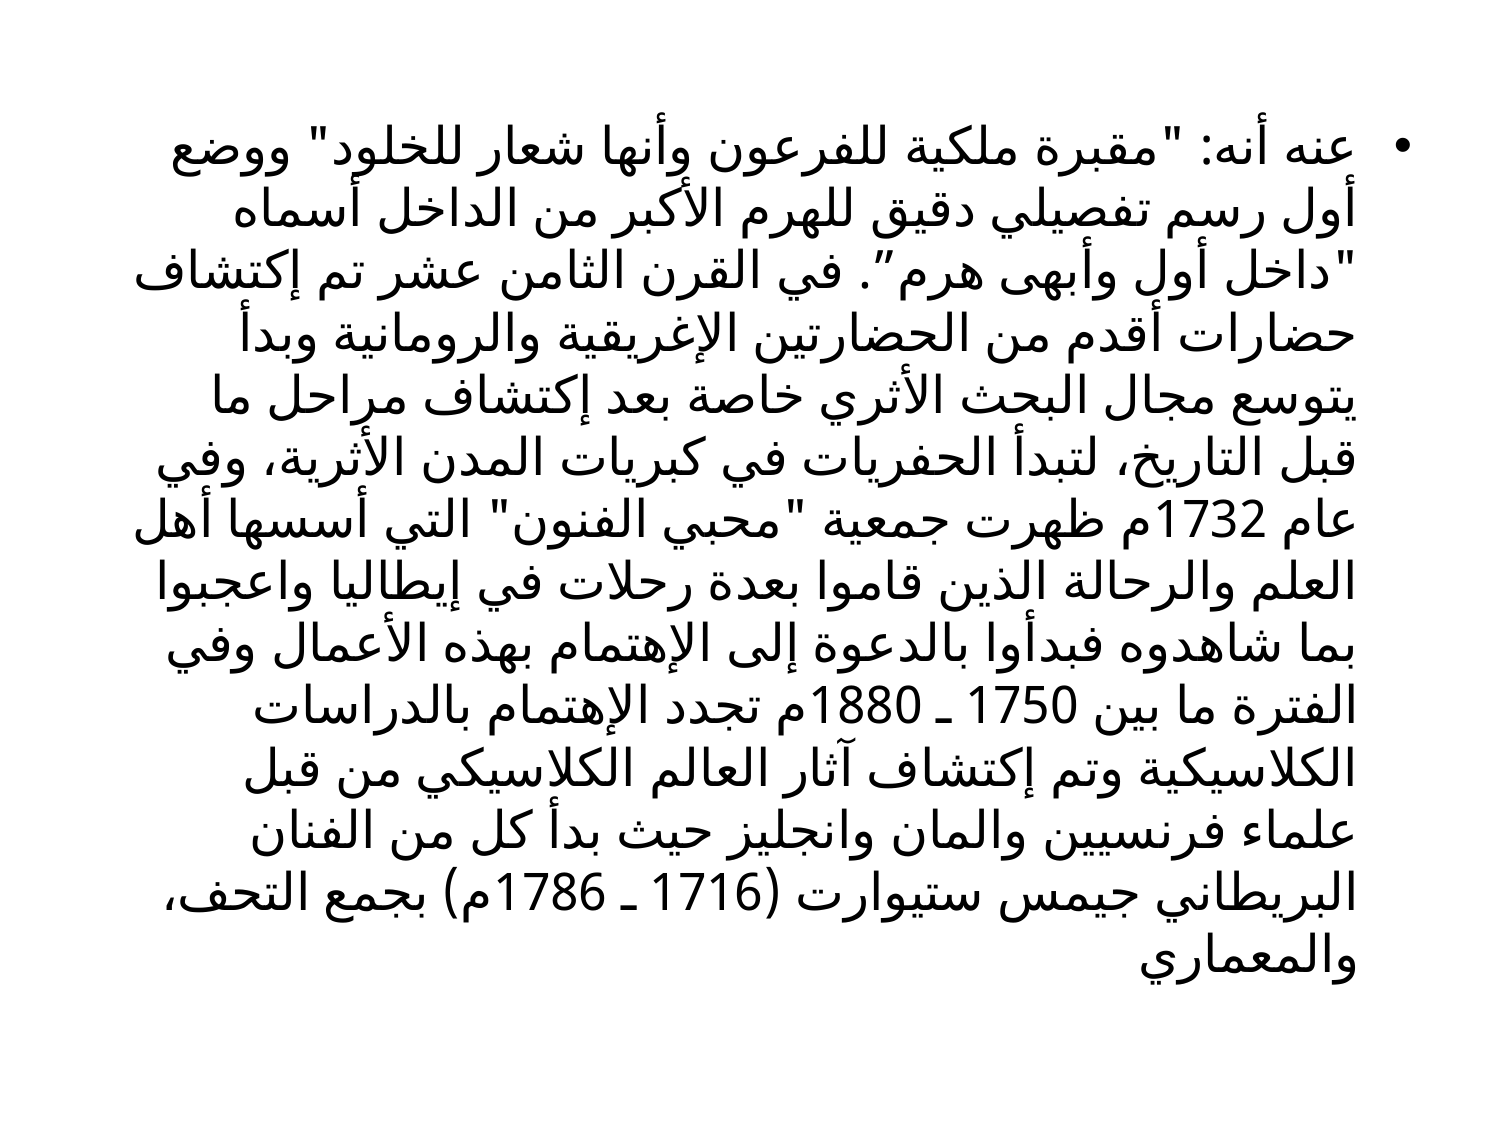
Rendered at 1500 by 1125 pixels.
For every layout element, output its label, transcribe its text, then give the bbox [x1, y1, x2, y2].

list عنه أنه: "مقبرة ملكية للفرعون وأنها شعار للخلود" ووضع أول رسم تفصيلي دقيق للهرم الأكبر من الداخل أسماه "داخل أول وأبهى هرم”. في القرن الثامن عشر تم إكتشاف حضارات أقدم من الحضارتين الإغريقية والرومانية وبدأ يتوسع مجال البحث الأثري خاصة بعد إكتشاف مراحل ما قبل التاريخ، لتبدأ الحفريات في كبريات المدن الأثرية، وفي عام 1732م ظهرت جمعية "محبي الفنون" التي أسسها أهل العلم والرحالة الذين قاموا بعدة رحلات في إيطاليا واعجبوا بما شاهدوه فبدأوا بالدعوة إلى الإهتمام بهذه الأعمال وفي الفترة ما بين 1750 ـ 1880م تجدد الإهتمام بالدراسات الكلاسيكية وتم إكتشاف آثار العالم الكلاسيكي من قبل علماء فرنسيين والمان وانجليز حيث بدأ كل من الفنان البريطاني جيمس ستيوارت (1716 ـ 1786م) بجمع التحف، والمعماري [117, 105, 1425, 1005]
